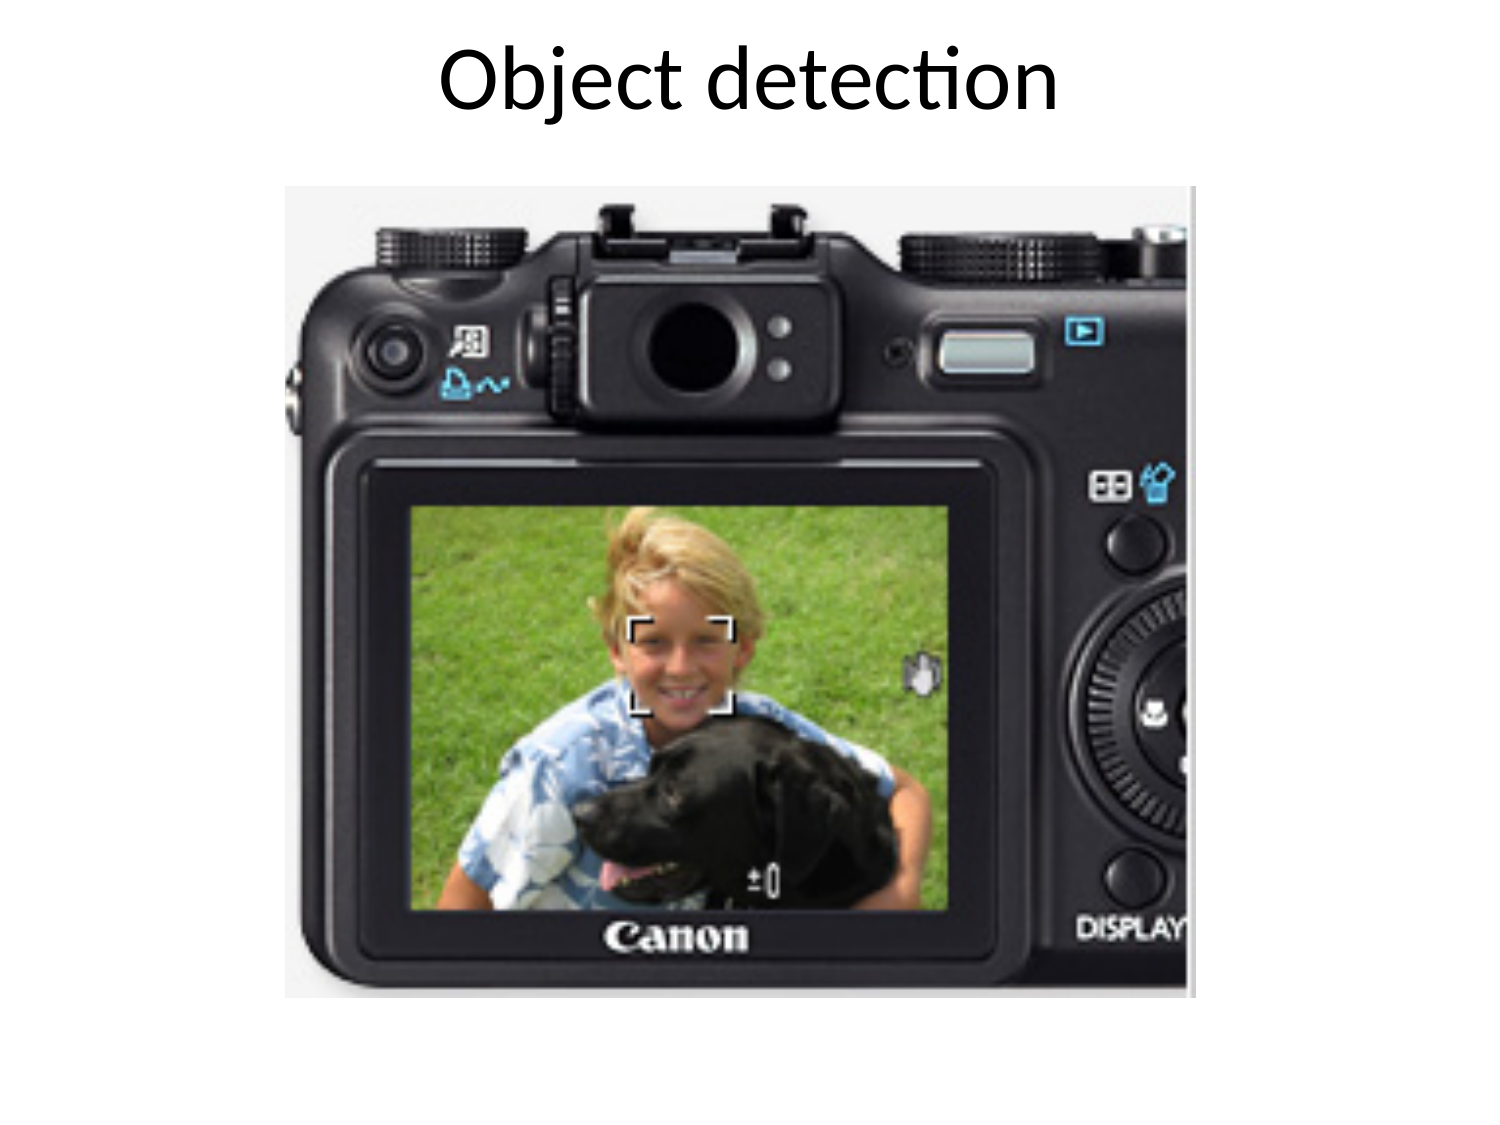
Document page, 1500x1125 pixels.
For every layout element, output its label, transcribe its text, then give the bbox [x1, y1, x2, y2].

picture [284, 186, 1197, 998]
title Object detection [74, 0, 1426, 147]
